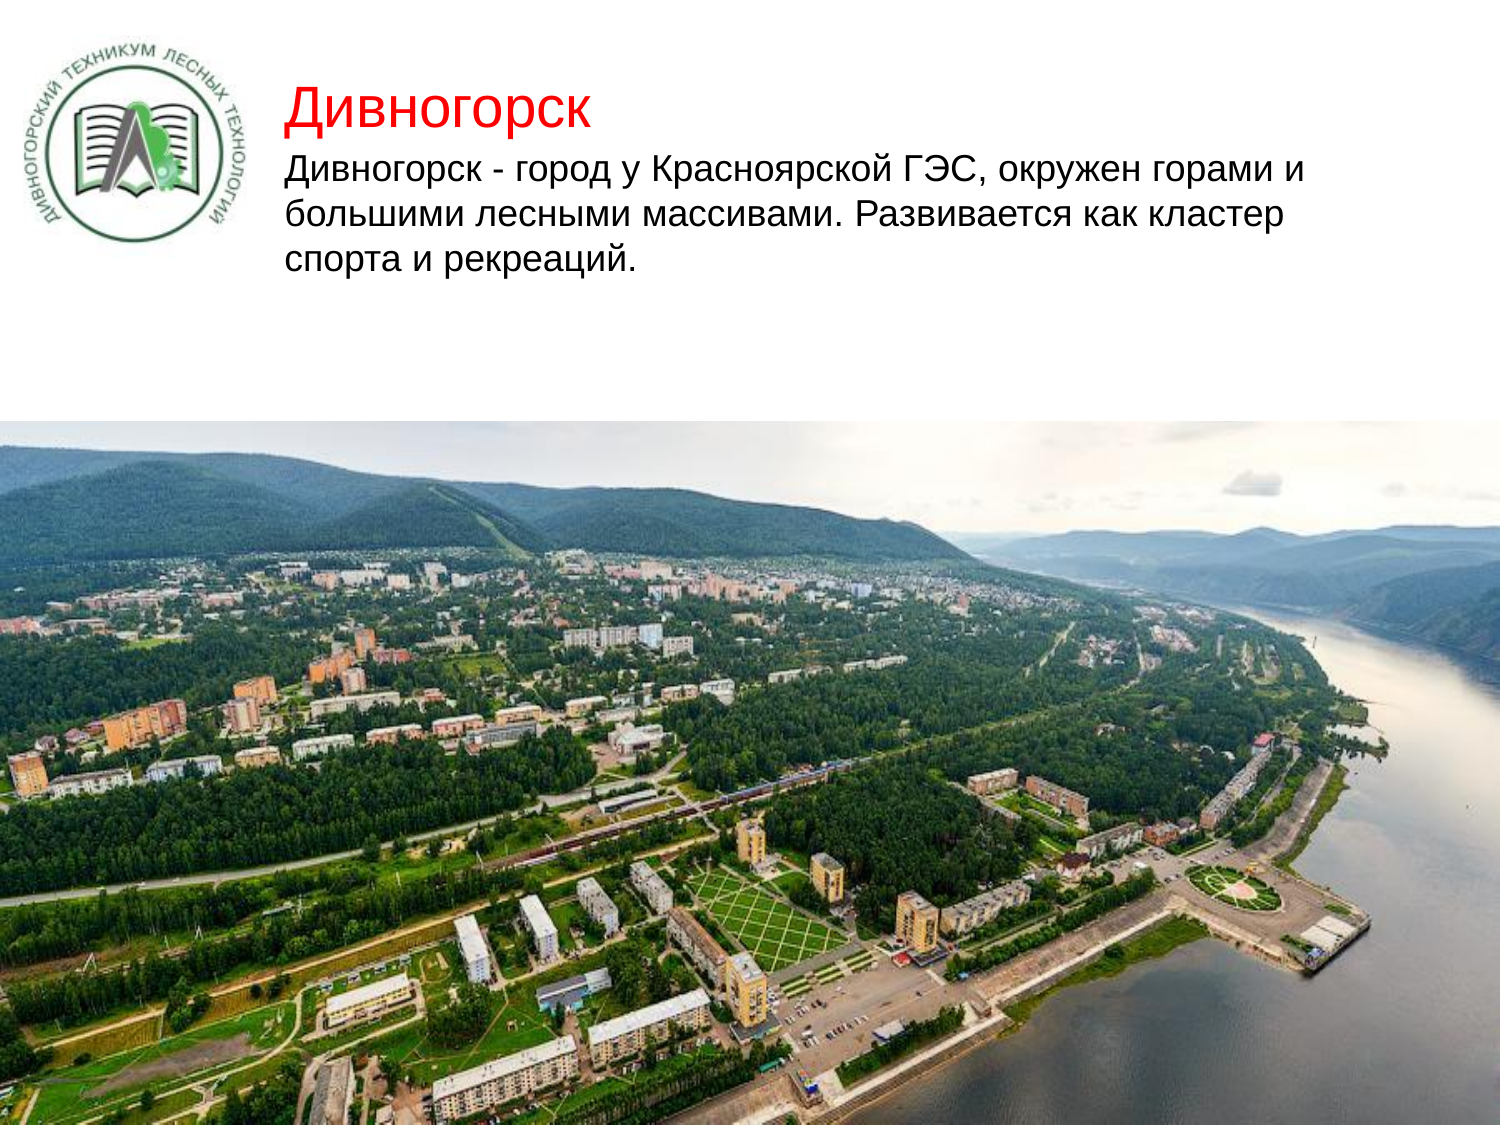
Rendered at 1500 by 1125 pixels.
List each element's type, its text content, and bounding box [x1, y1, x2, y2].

picture [0, 421, 1500, 1125]
picture [23, 34, 247, 259]
text_box Дивногорск Дивногорск - город у Красноярской ГЭС, окружен горами и большими лесными массивами. Развивается как кластер спорта и рекреаций. [269, 61, 1407, 287]
